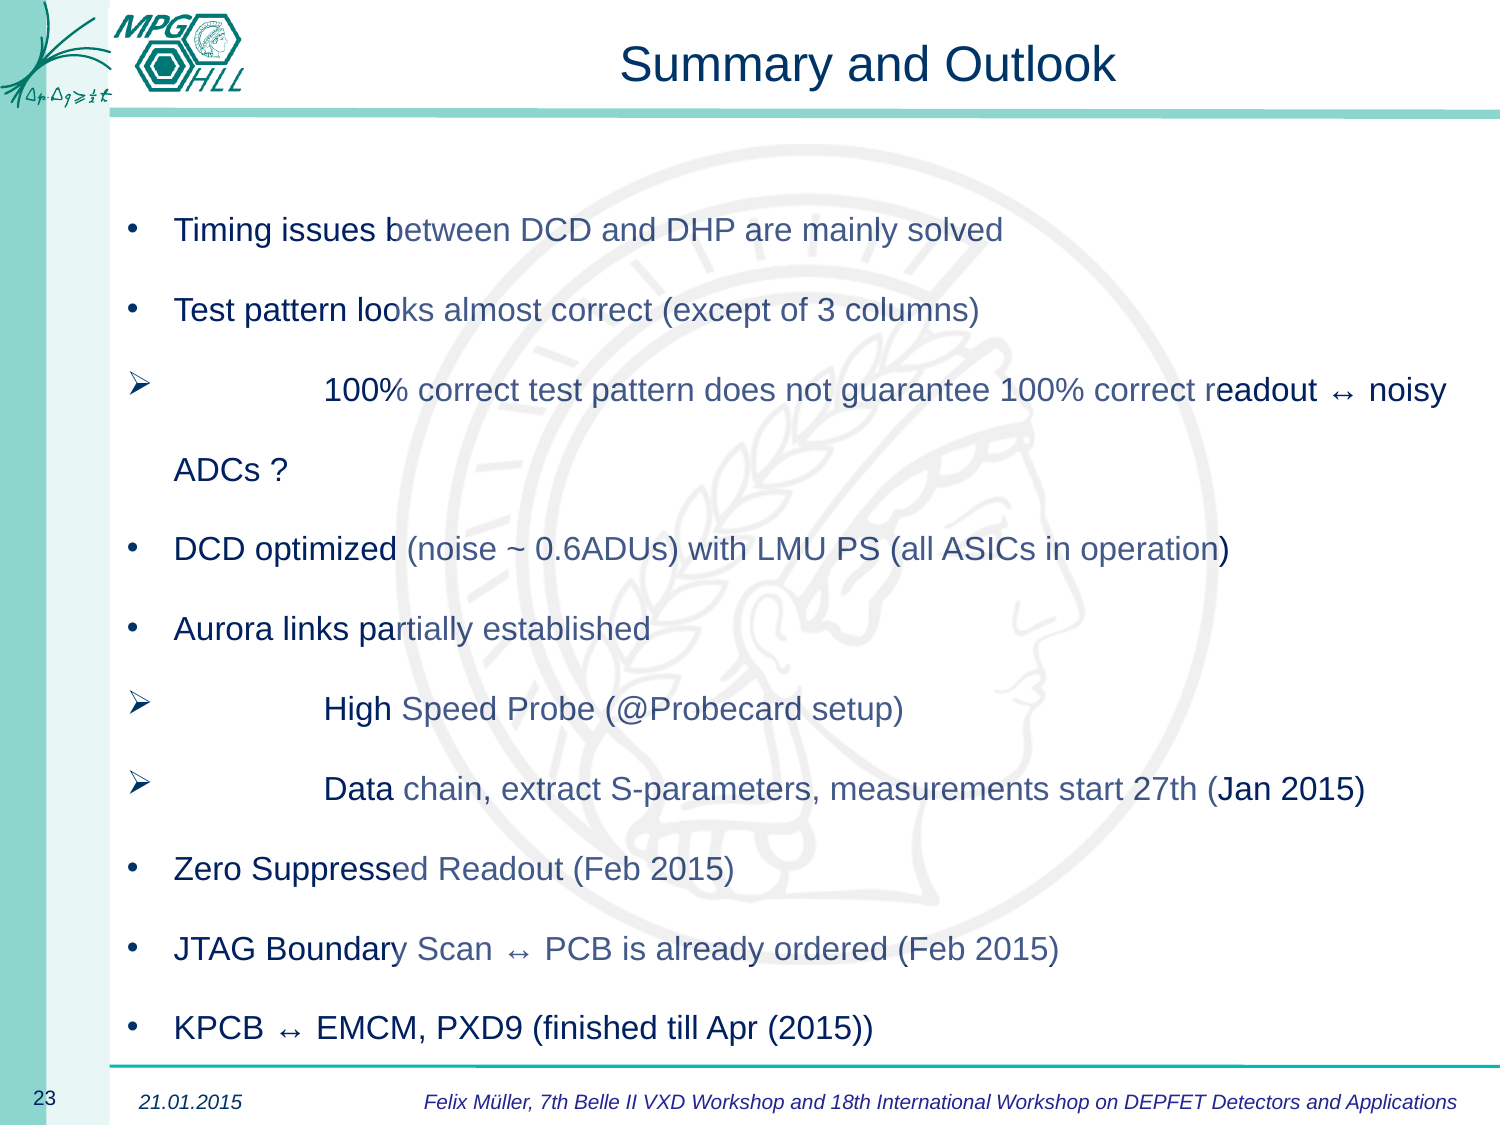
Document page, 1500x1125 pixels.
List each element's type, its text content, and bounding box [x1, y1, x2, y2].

picture [108, 8, 265, 101]
text_box [395, 144, 1219, 965]
title Summary and Outlook [265, 19, 1471, 99]
text_box Timing issues between DCD and DHP are mainly solved Test pattern looks almost correct (except of 3 columns) 100% correct test pattern does not guarantee 100% correct readout ↔ noisy ADCs ? DCD optimized (noise ~ 0.6ADUs) with LMU PS (all ASICs in operation) Aurora links partially established High Speed Probe (@Probecard setup) Data chain, extract S-parameters, measurements start 27th (Jan 2015) Zero Suppressed Readout (Feb 2015) JTAG Boundary Scan ↔ PCB is already ordered (Feb 2015) KPCB ↔ EMCM, PXD9 (finished till Apr (2015)) [112, 160, 1500, 1125]
